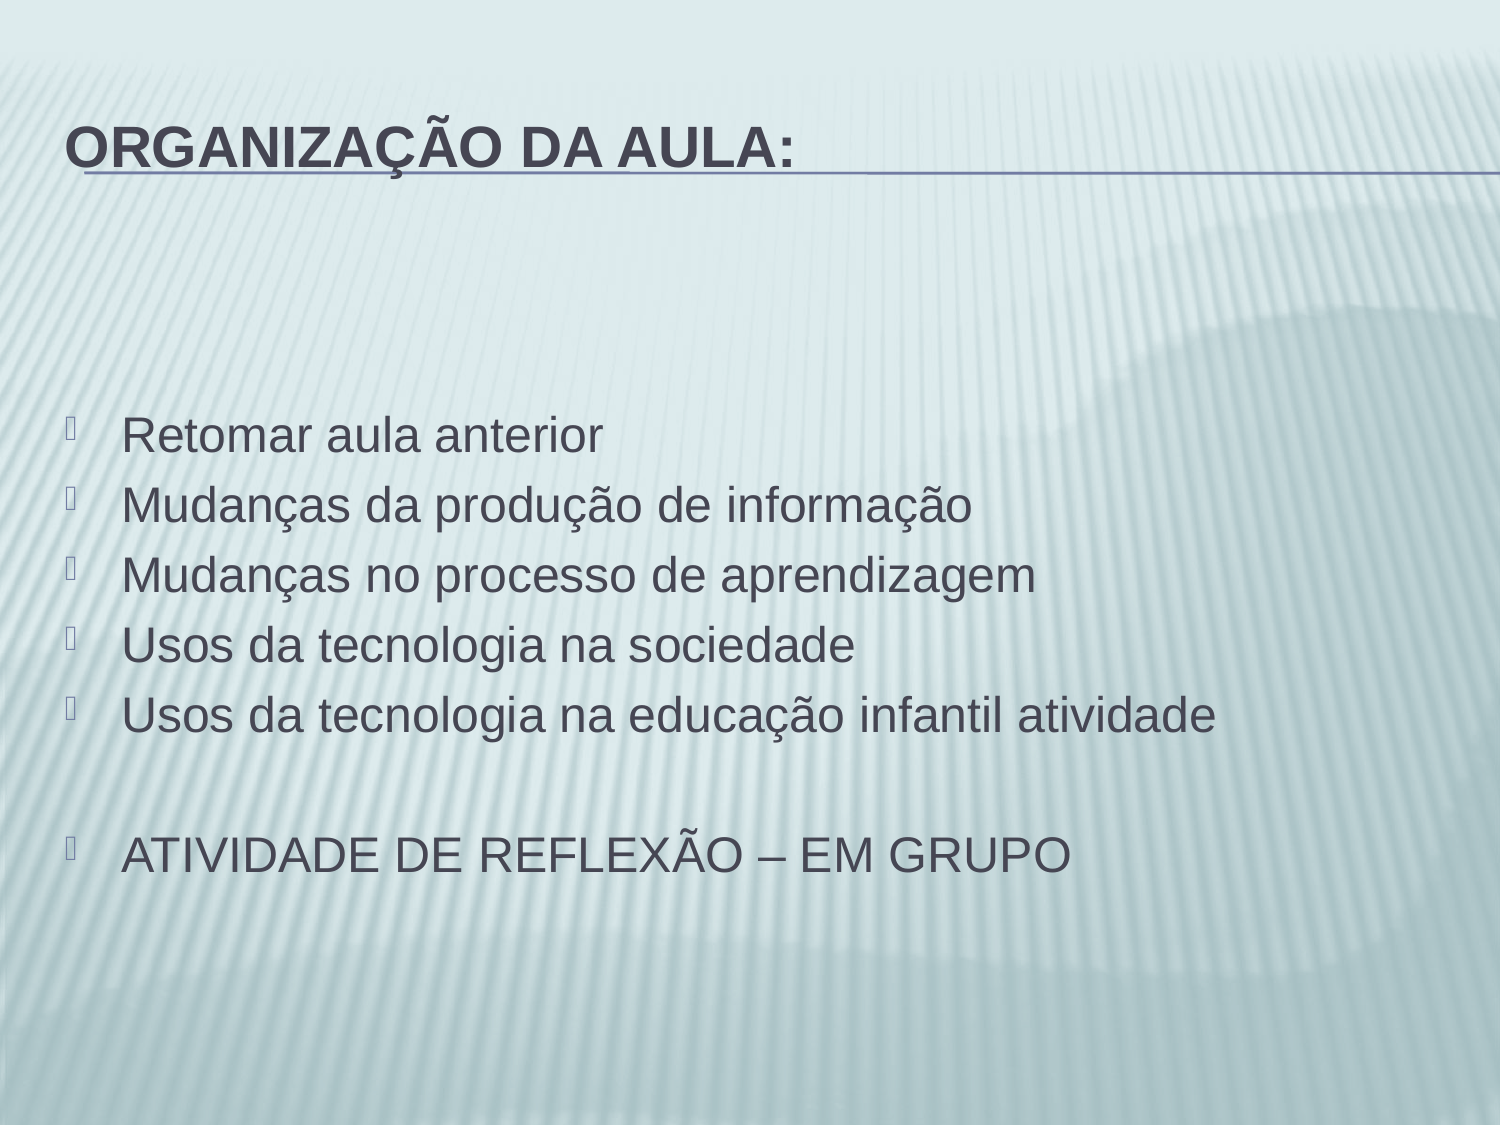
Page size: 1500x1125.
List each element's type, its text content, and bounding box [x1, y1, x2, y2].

list Retomar aula anterior Mudanças da produção de informação Mudanças no processo de aprendizagem Usos da tecnologia na sociedade Usos da tecnologia na educação infantil atividade ATIVIDADE DE REFLEXÃO – EM GRUPO [50, 254, 1475, 998]
title Organização da aula: [50, 75, 1475, 213]
